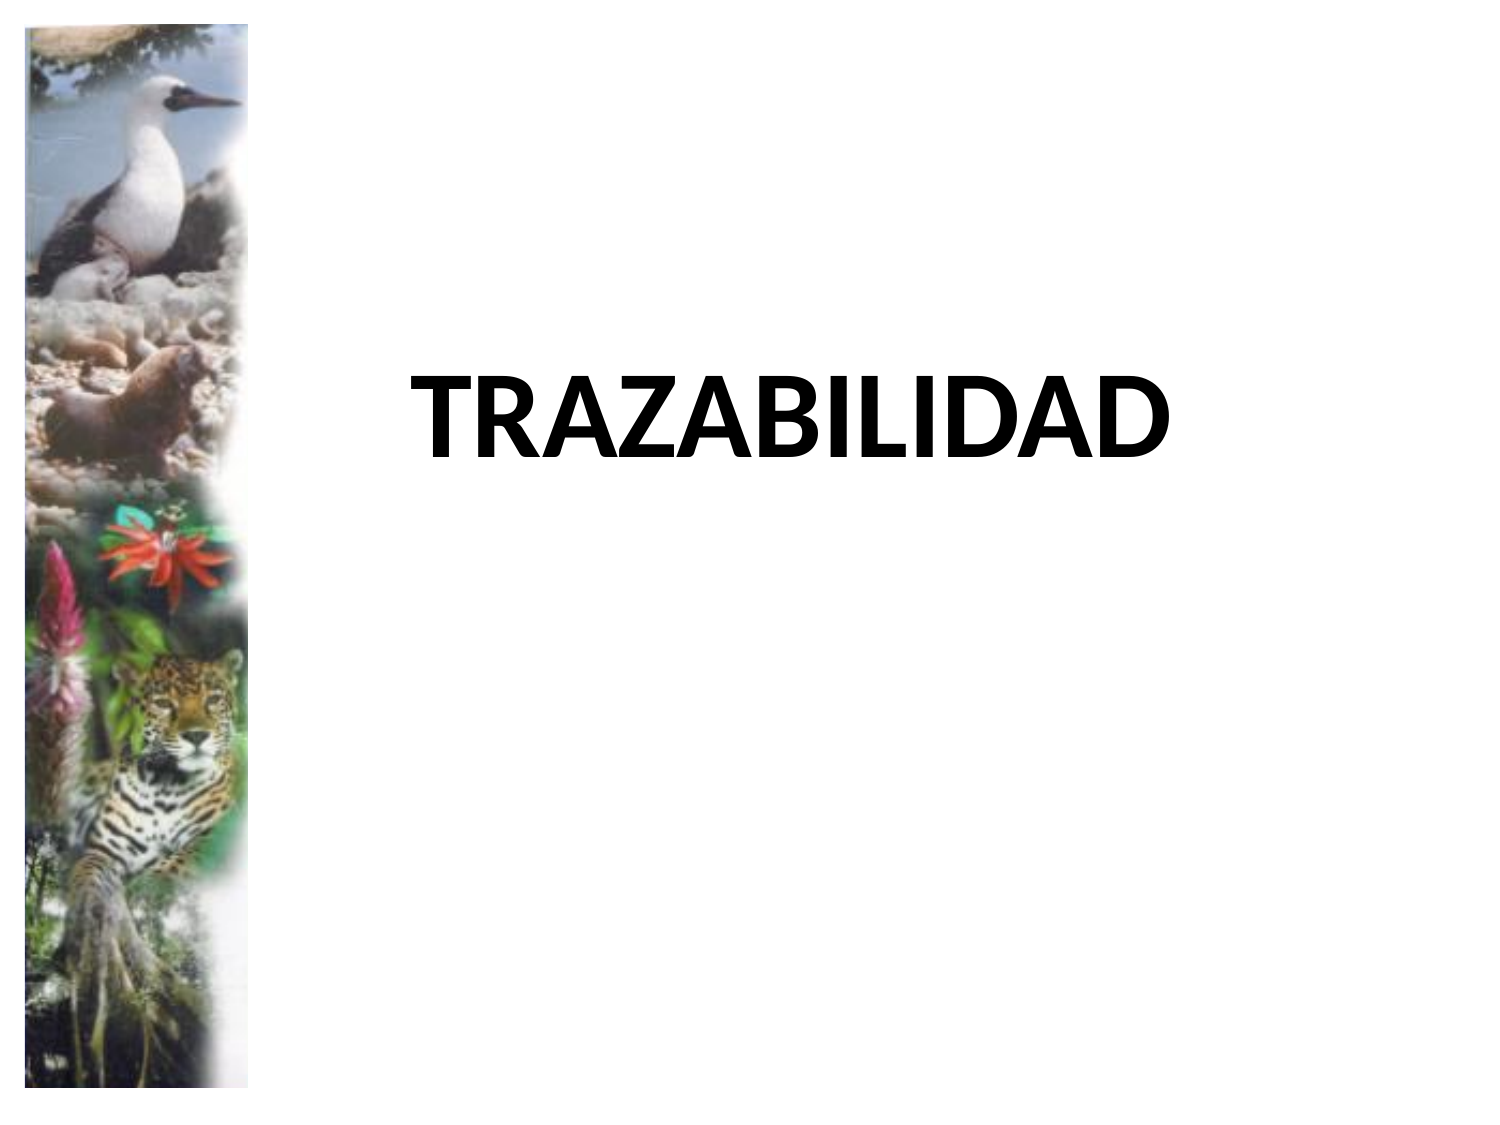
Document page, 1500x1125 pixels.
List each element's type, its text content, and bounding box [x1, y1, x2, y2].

picture [24, 24, 248, 1088]
list TRAZABILIDAD [194, 324, 1388, 1001]
